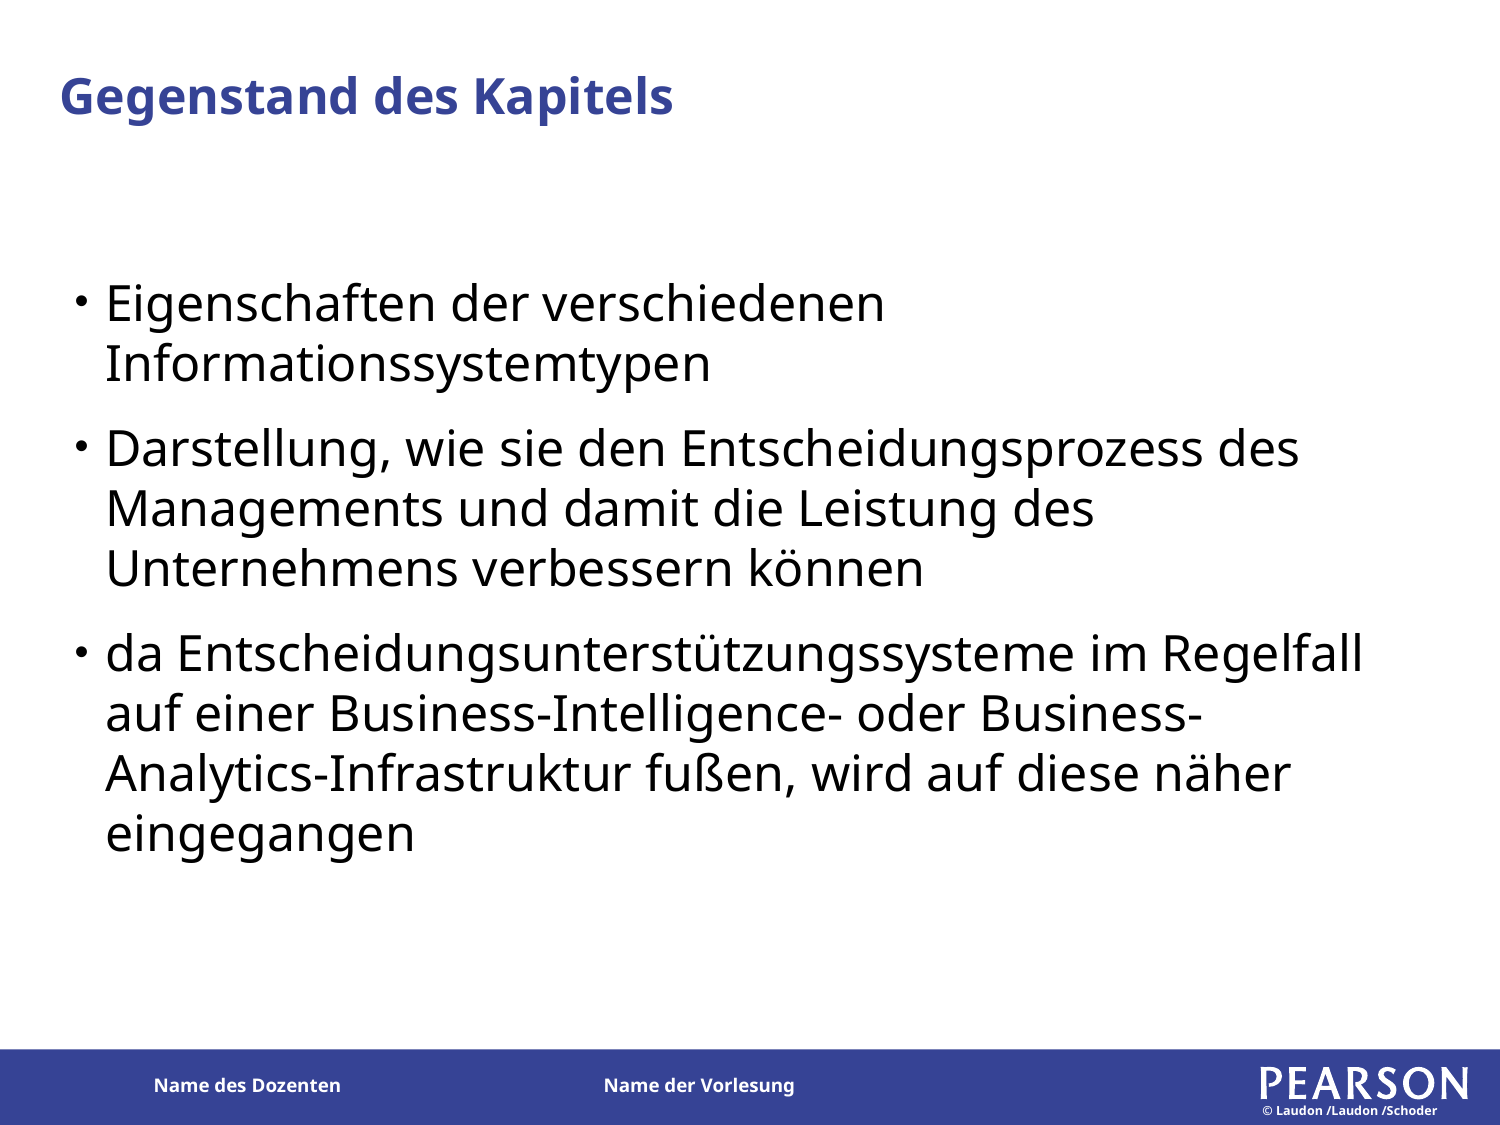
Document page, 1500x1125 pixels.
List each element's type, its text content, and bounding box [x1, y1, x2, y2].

title Gegenstand des Kapitels [59, 64, 1410, 213]
list Eigenschaften der verschiedenen Informationssystemtypen Darstellung, wie sie den Entscheidungsprozess des Managements und damit die Leistung des Unternehmens verbessern können da Entscheidungsunterstützungssysteme im Regelfall auf einer Business-Intelligence- oder Business-Analytics-Infrastruktur fußen, wird auf diese näher eingegangen [59, 263, 1410, 1017]
